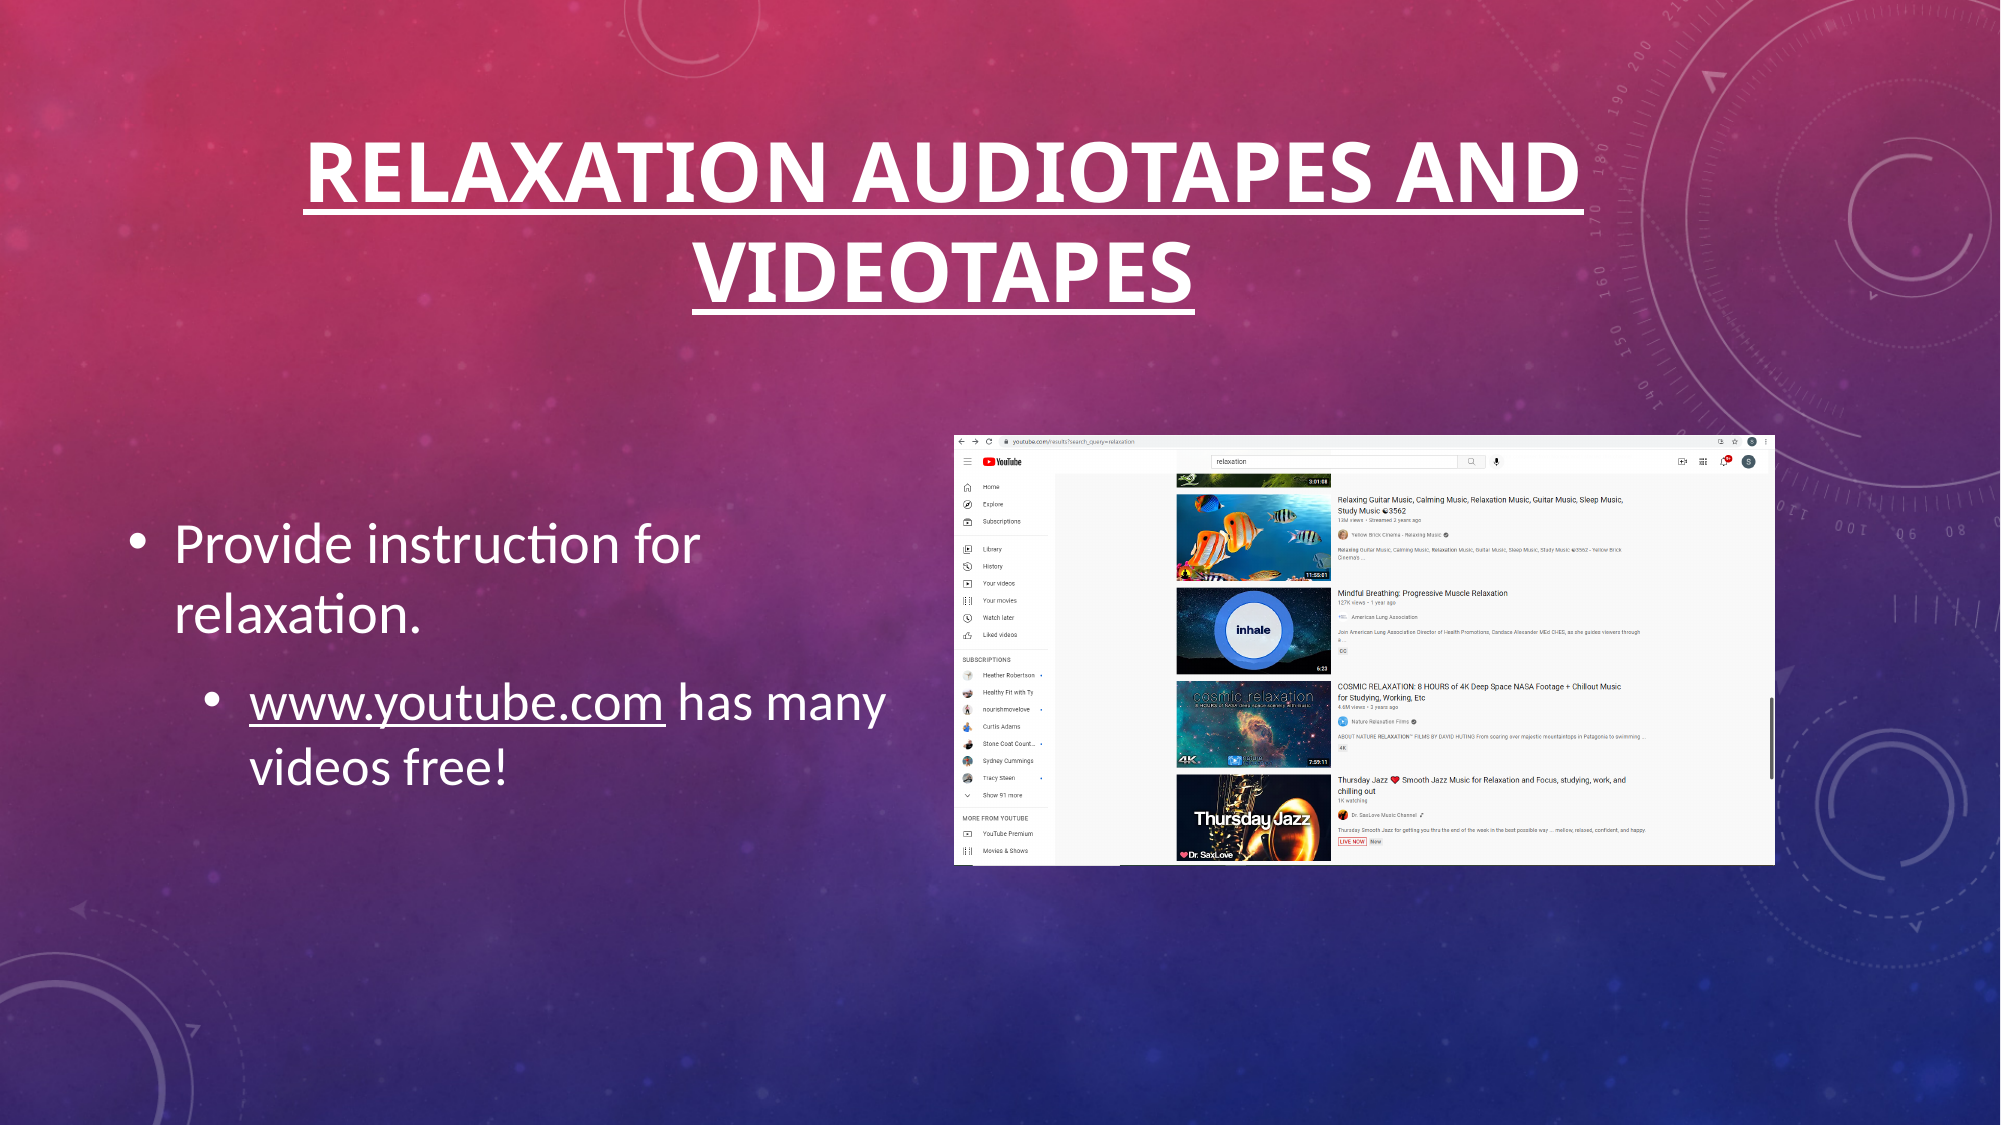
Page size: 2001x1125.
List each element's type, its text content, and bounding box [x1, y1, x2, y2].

picture [0, 0, 2001, 1125]
list Provide instruction for relaxation. www.youtube.com has many videos free! [112, 351, 932, 950]
title Relaxation audiotapes and videotapes [112, 99, 1775, 339]
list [954, 435, 1775, 867]
